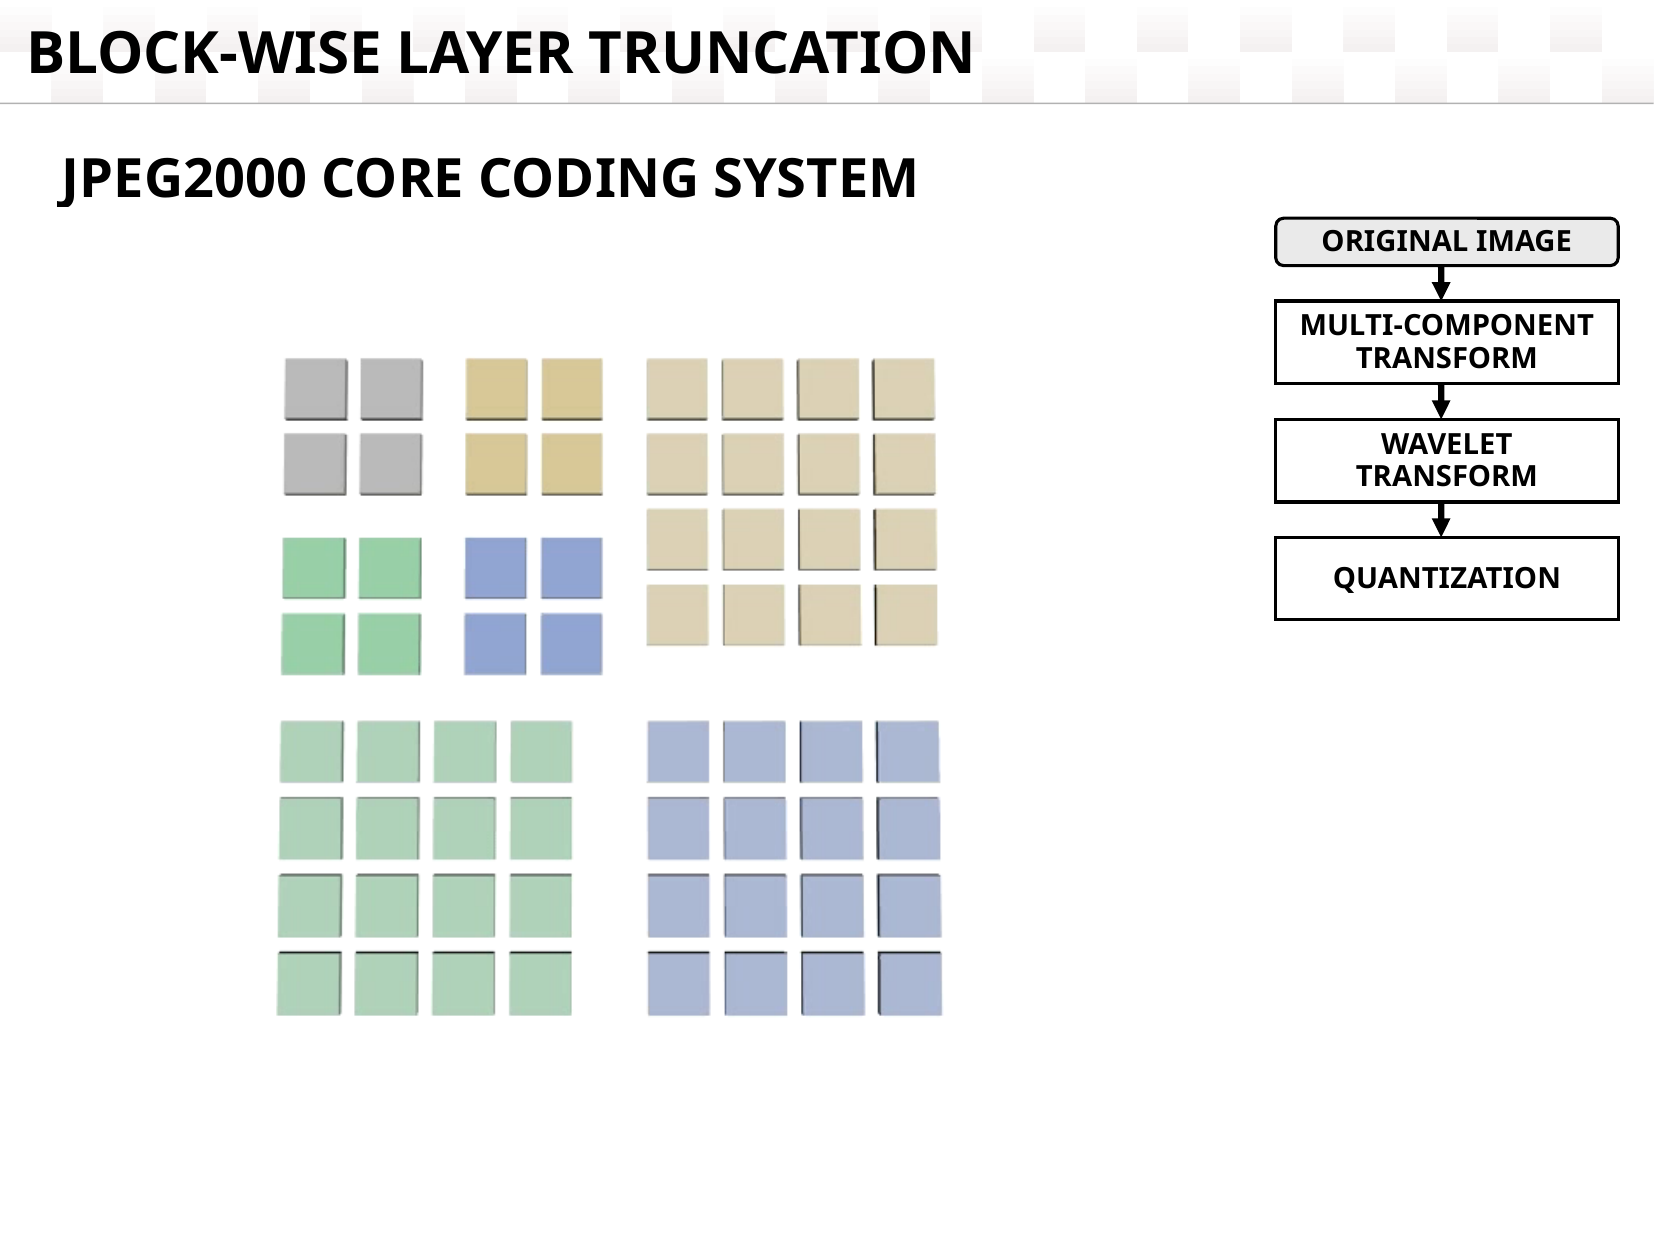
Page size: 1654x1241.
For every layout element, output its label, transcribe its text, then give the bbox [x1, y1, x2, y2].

text_box ORIGINAL IMAGE [1275, 218, 1619, 263]
text_box BLOCK-WISE LAYER TRUNCATION [11, 7, 1217, 93]
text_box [0, 206, 1251, 1145]
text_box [1275, 501, 1619, 621]
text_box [1275, 383, 1619, 501]
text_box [1275, 265, 1619, 383]
text_box JPEG2000 CORE CODING SYSTEM [47, 135, 1512, 216]
